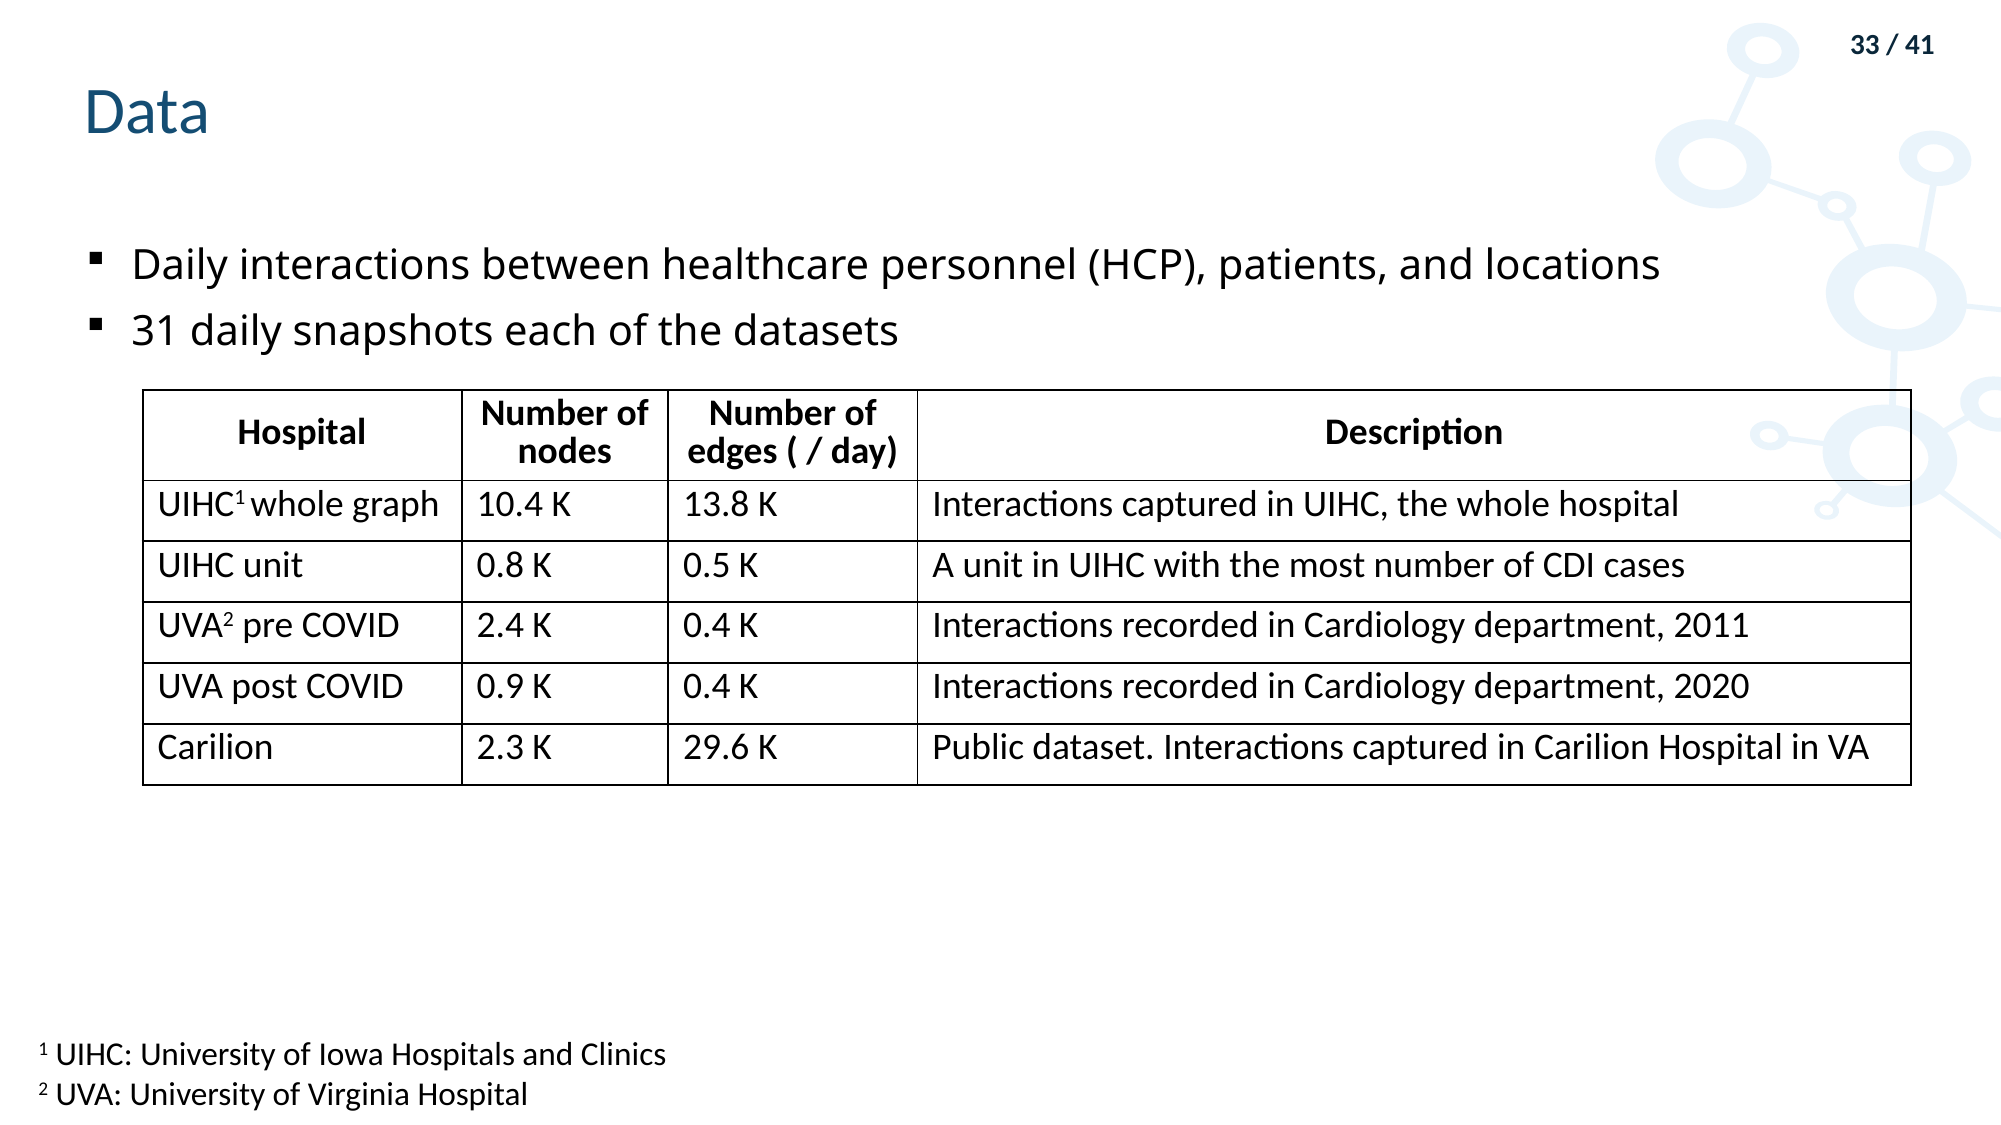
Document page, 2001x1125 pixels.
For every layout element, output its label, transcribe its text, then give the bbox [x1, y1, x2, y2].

table_cell Public dataset. Interactions captured in Carilion Hospital in VA [918, 725, 1910, 784]
list Daily interactions between healthcare personnel (HCP), patients, and locations 31 daily snapshots each of the datasets [84, 243, 1912, 390]
table_header Hospital [144, 391, 461, 480]
table_cell 29.6 K [669, 725, 917, 784]
title Data [84, 67, 1912, 243]
table_cell 0.4 K [669, 603, 917, 662]
table_header Number of edges ( / day) [669, 391, 917, 480]
table_cell Interactions recorded in Cardiology department, 2011 [918, 603, 1910, 662]
table_cell 2.3 K [463, 725, 667, 784]
table_cell Carilion [144, 725, 461, 784]
table_cell Interactions captured in UIHC, the whole hospital [918, 481, 1910, 540]
table_cell 0.5 K [669, 542, 917, 601]
table_cell Interactions recorded in Cardiology department, 2020 [918, 664, 1910, 723]
table_header Description [918, 391, 1910, 480]
slide_number 33 / 41 [1850, 1, 2000, 61]
table_cell 0.9 K [463, 664, 667, 723]
table_cell 13.8 K [669, 481, 917, 540]
text_box 1 UIHC: University of Iowa Hospitals and Clinics 2 UVA: University of Virginia Hospital [23, 1024, 1065, 1120]
table_cell 0.4 K [669, 664, 917, 723]
table_cell 10.4 K [463, 481, 667, 540]
table_cell 0.8 K [463, 542, 667, 601]
table_cell UIHC unit [144, 542, 461, 601]
table_cell 2.4 K [463, 603, 667, 662]
table_cell UIHC1 whole graph [144, 481, 461, 540]
table_cell UVA post COVID [144, 664, 461, 723]
table_cell A unit in UIHC with the most number of CDI cases [918, 542, 1910, 601]
table_header Number of nodes [463, 391, 667, 480]
table_cell UVA2 pre COVID [144, 603, 461, 662]
